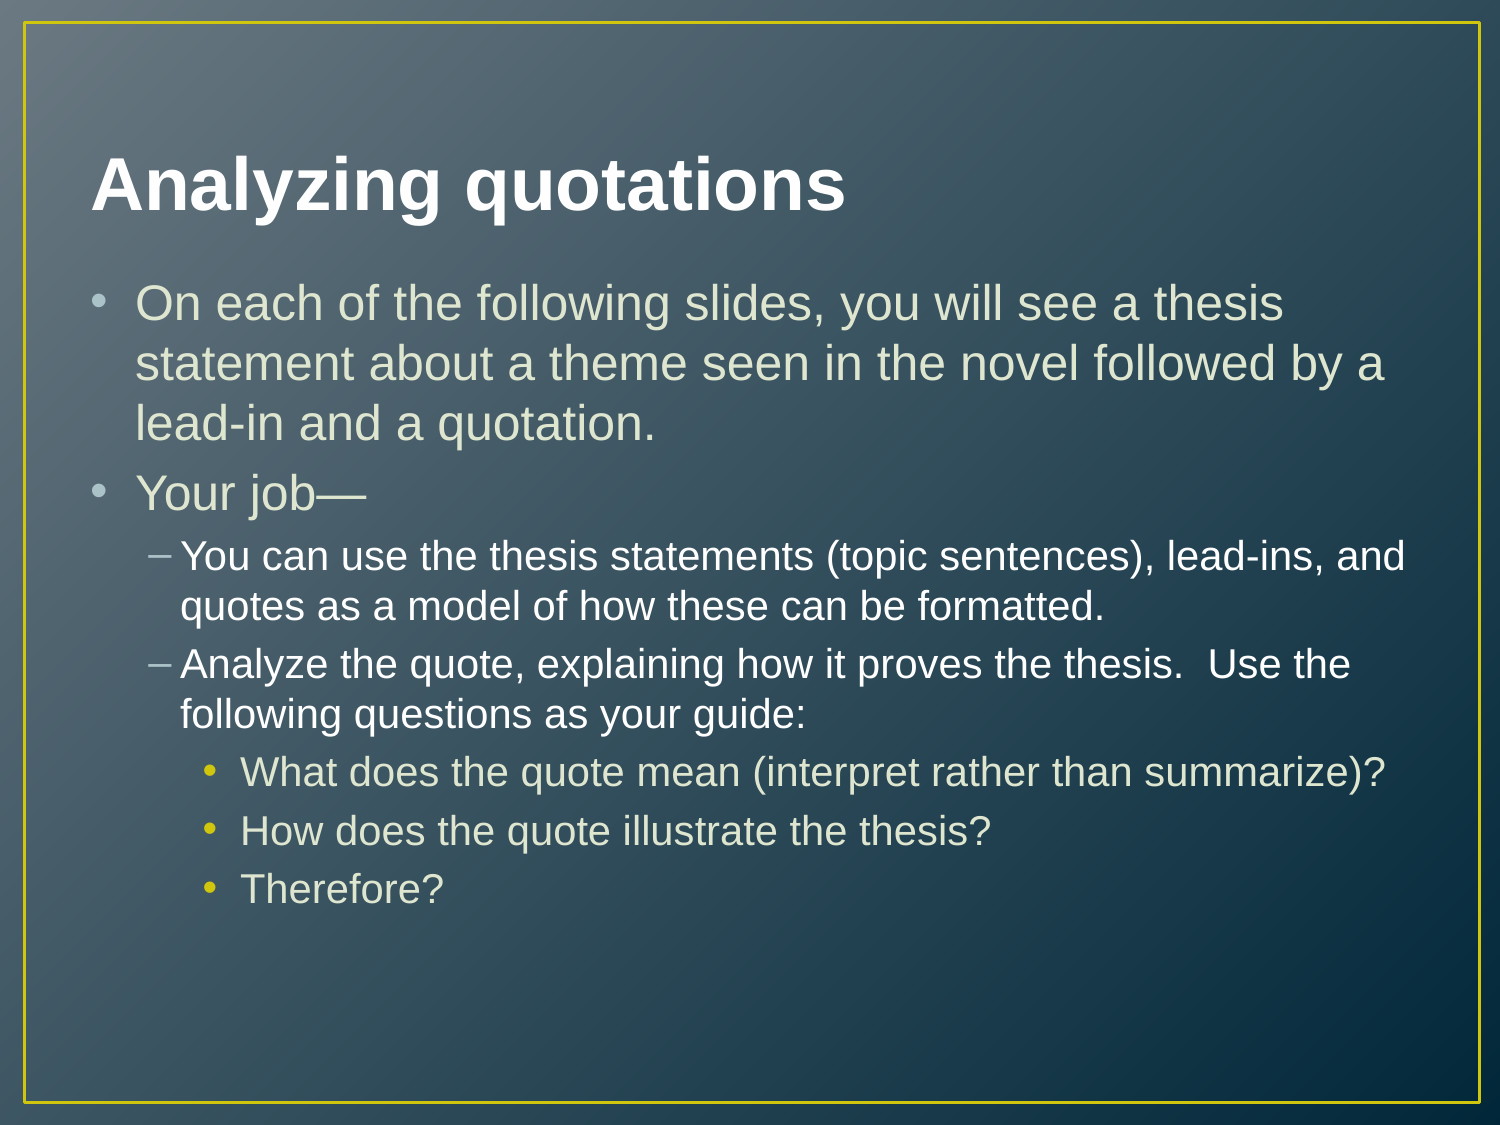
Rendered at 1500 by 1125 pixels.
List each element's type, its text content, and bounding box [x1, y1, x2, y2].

title Analyzing quotations [75, 45, 1425, 233]
list On each of the following slides, you will see a thesis statement about a theme seen in the novel followed by a lead-in and a quotation. Your job— You can use the thesis statements (topic sentences), lead-ins, and quotes as a model of how these can be formatted. Analyze the quote, explaining how it proves the thesis. Use the following questions as your guide: What does the quote mean (interpret rather than summarize)? How does the quote illustrate the thesis? Therefore? [75, 262, 1425, 1005]
